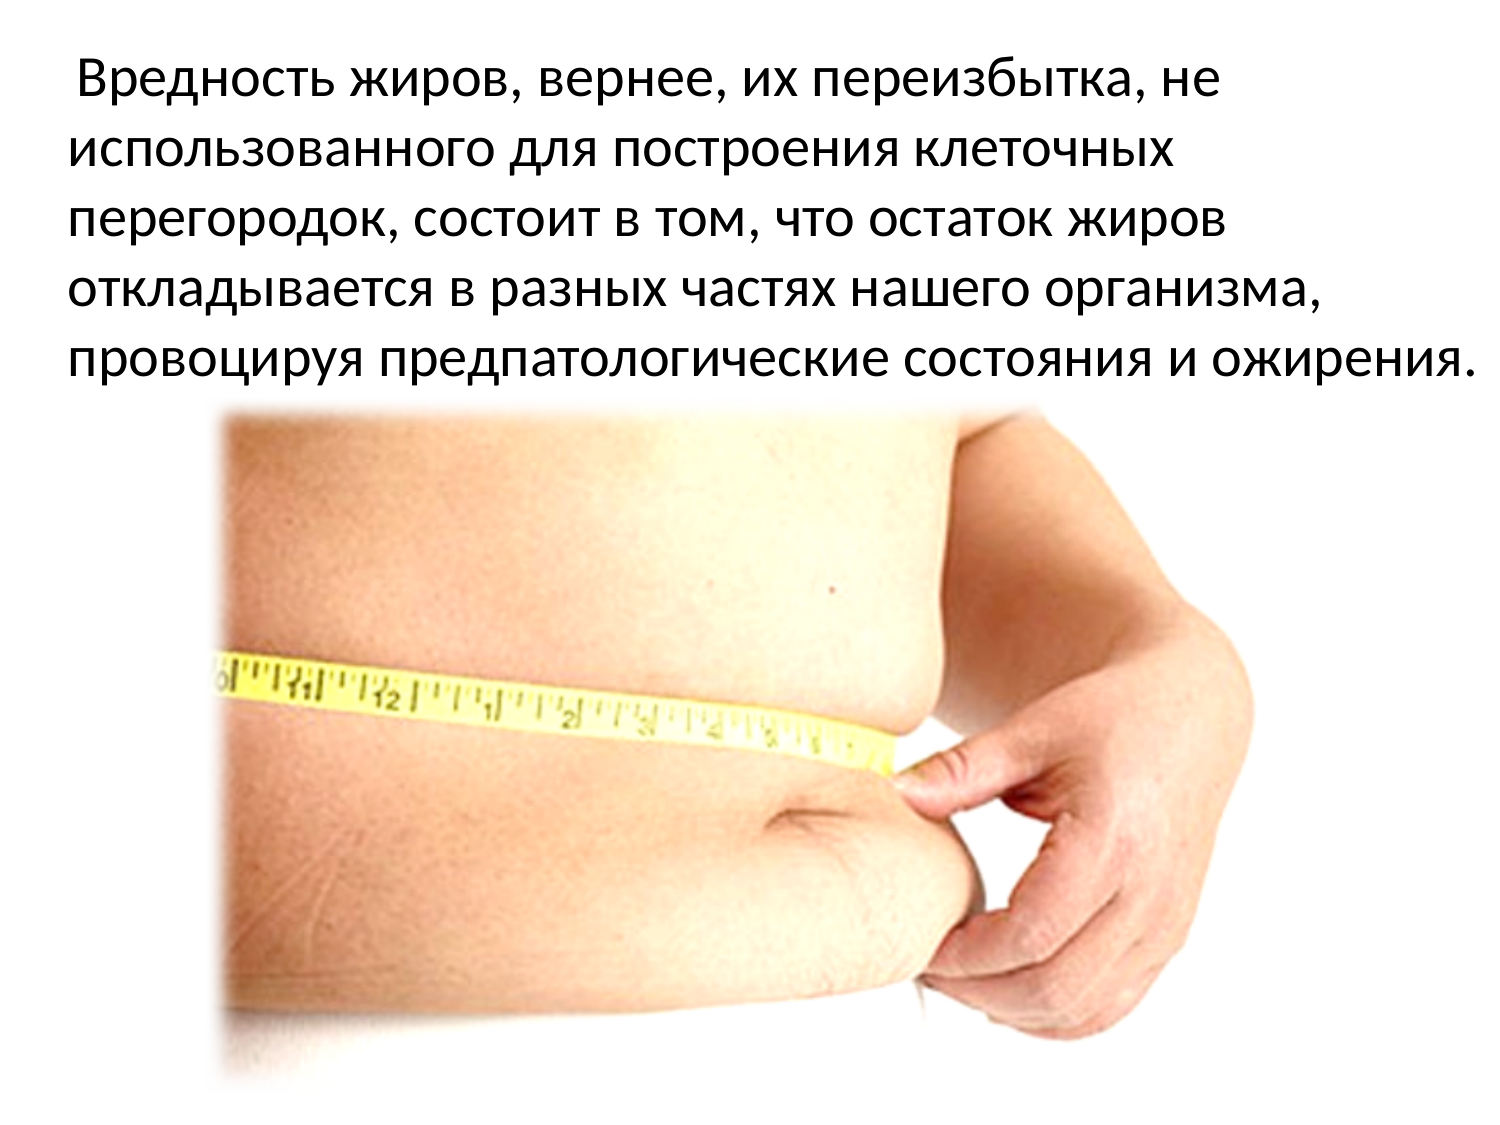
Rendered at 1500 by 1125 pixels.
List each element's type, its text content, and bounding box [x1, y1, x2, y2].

picture [206, 396, 1282, 1094]
text_box Вредность жиров, вернее, их переизбытка, не использованного для построения клеточных перегородок, состоит в том, что остаток жиров откладывается в разных частях нашего организма, провоцируя предпатологические состояния и ожирения. [53, 30, 1500, 396]
